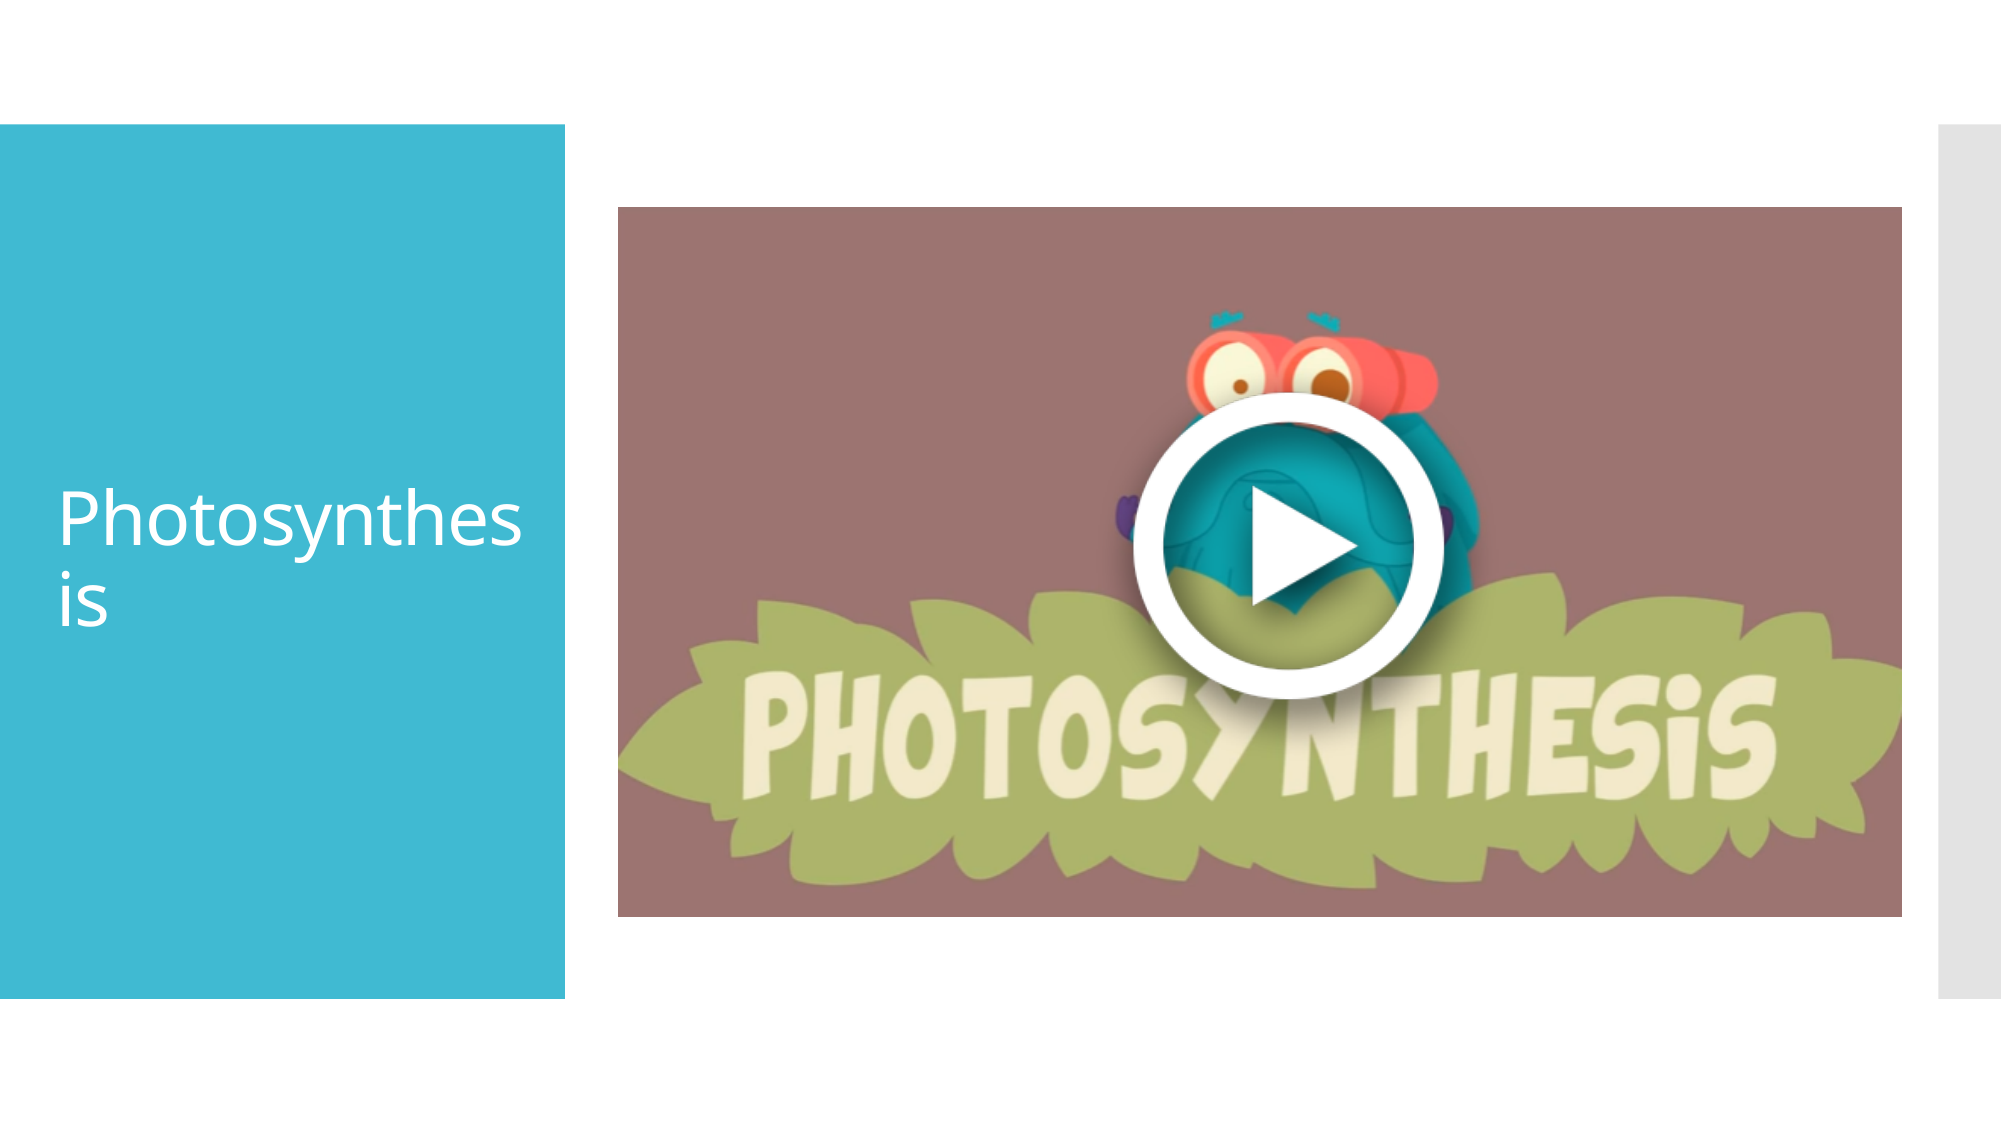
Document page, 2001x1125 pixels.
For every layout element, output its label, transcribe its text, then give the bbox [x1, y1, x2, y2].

title Photosynthesis [41, 184, 549, 940]
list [617, 206, 1902, 917]
picture [1096, 362, 1499, 762]
